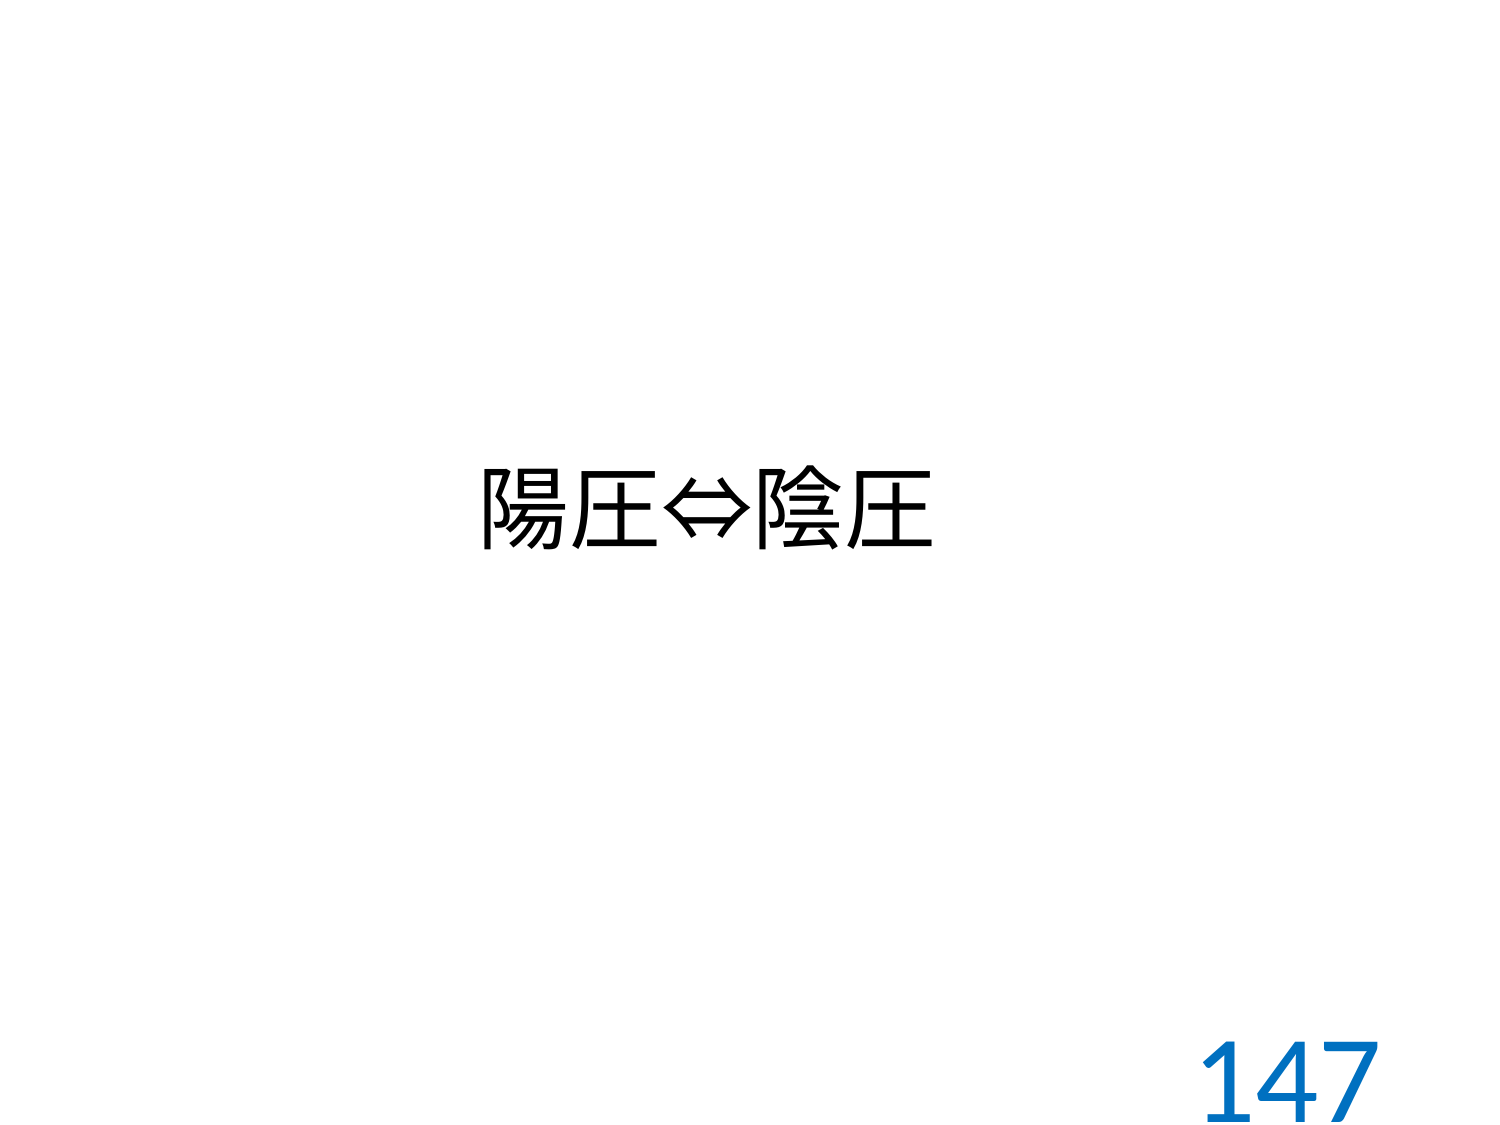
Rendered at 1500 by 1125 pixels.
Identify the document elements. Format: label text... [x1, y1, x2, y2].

slide_number 147 [1059, 1042, 1397, 1103]
text_box 陽圧⇔陰圧 [463, 443, 952, 679]
